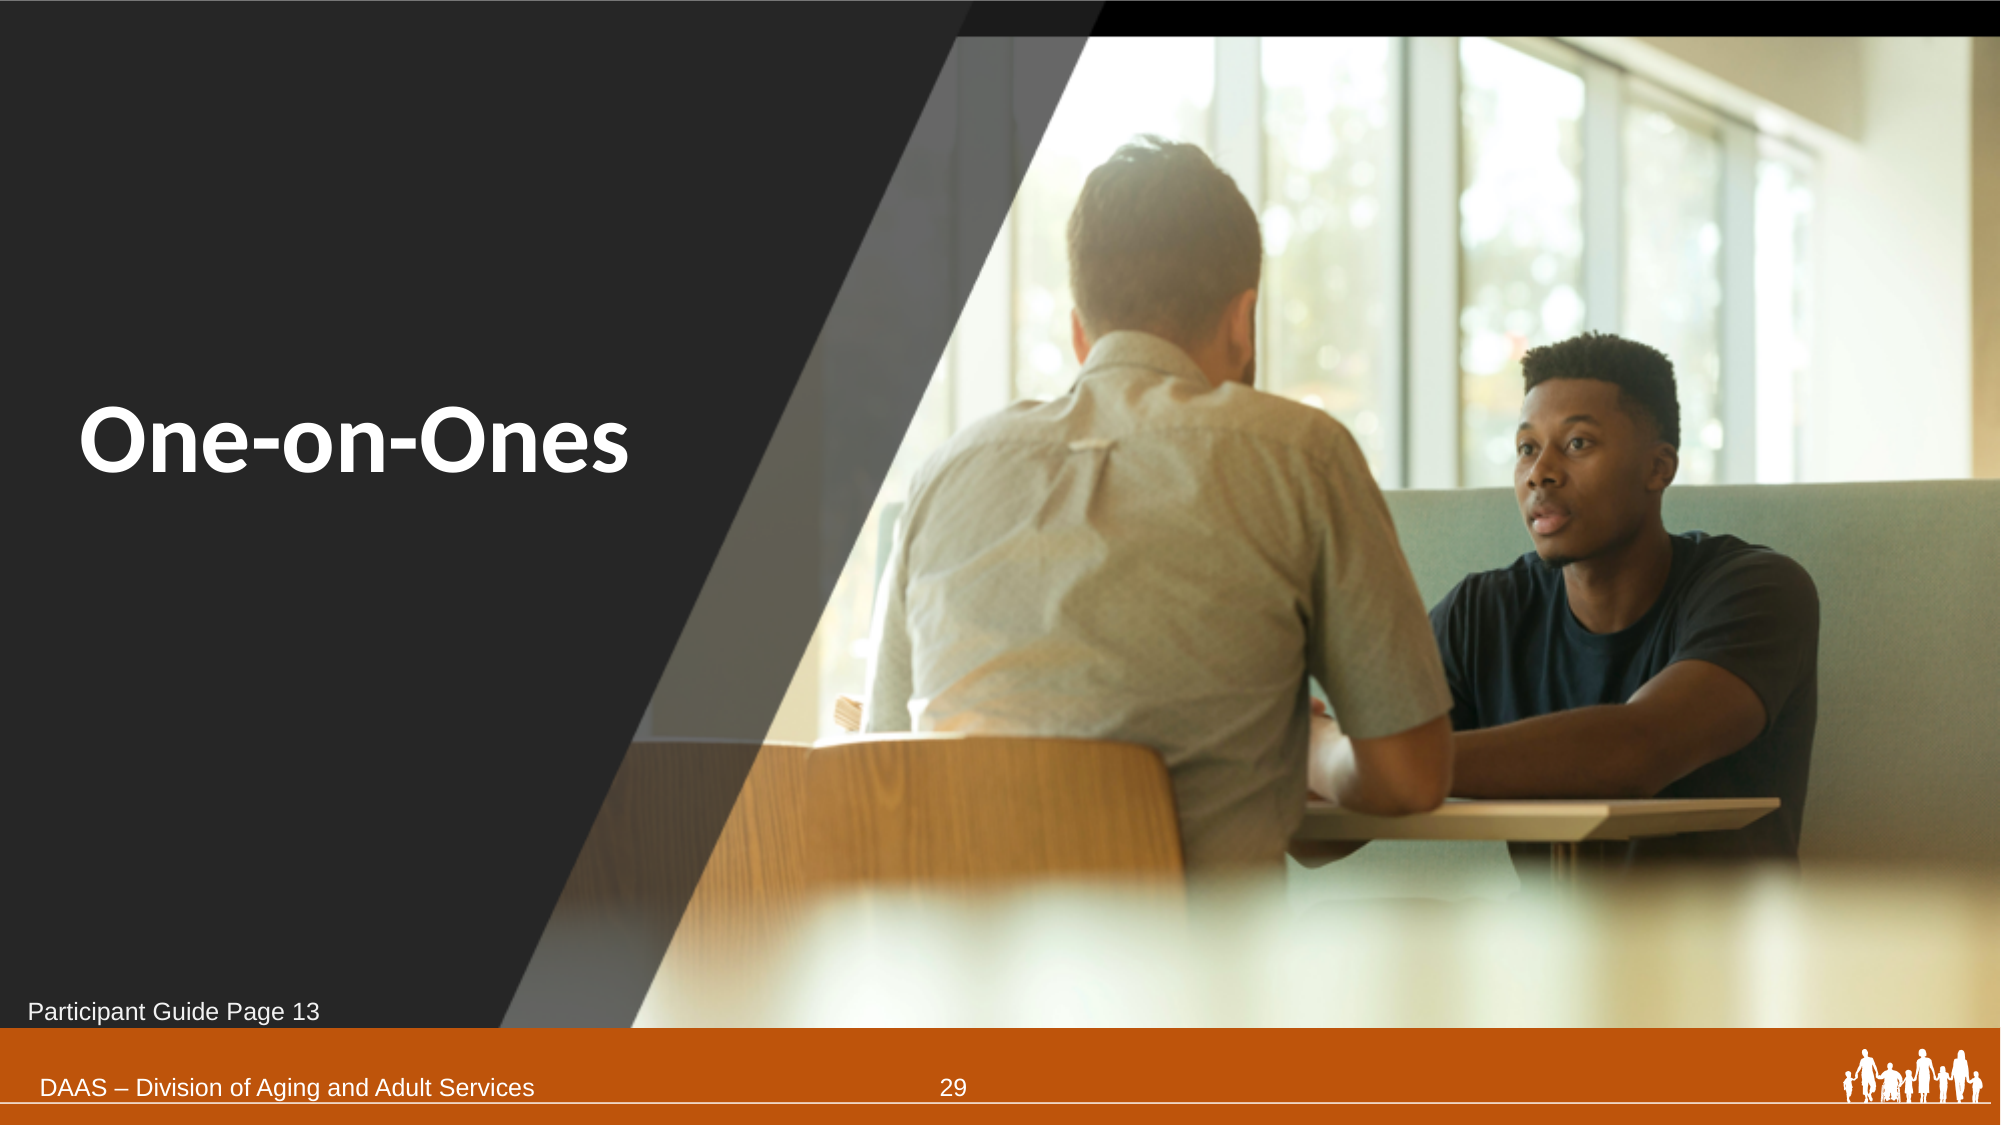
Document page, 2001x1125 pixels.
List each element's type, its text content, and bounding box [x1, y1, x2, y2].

picture [0, 0, 2000, 1028]
title One-on-Ones [37, 312, 674, 500]
text_box Participant Guide Page 13 [12, 987, 625, 1033]
